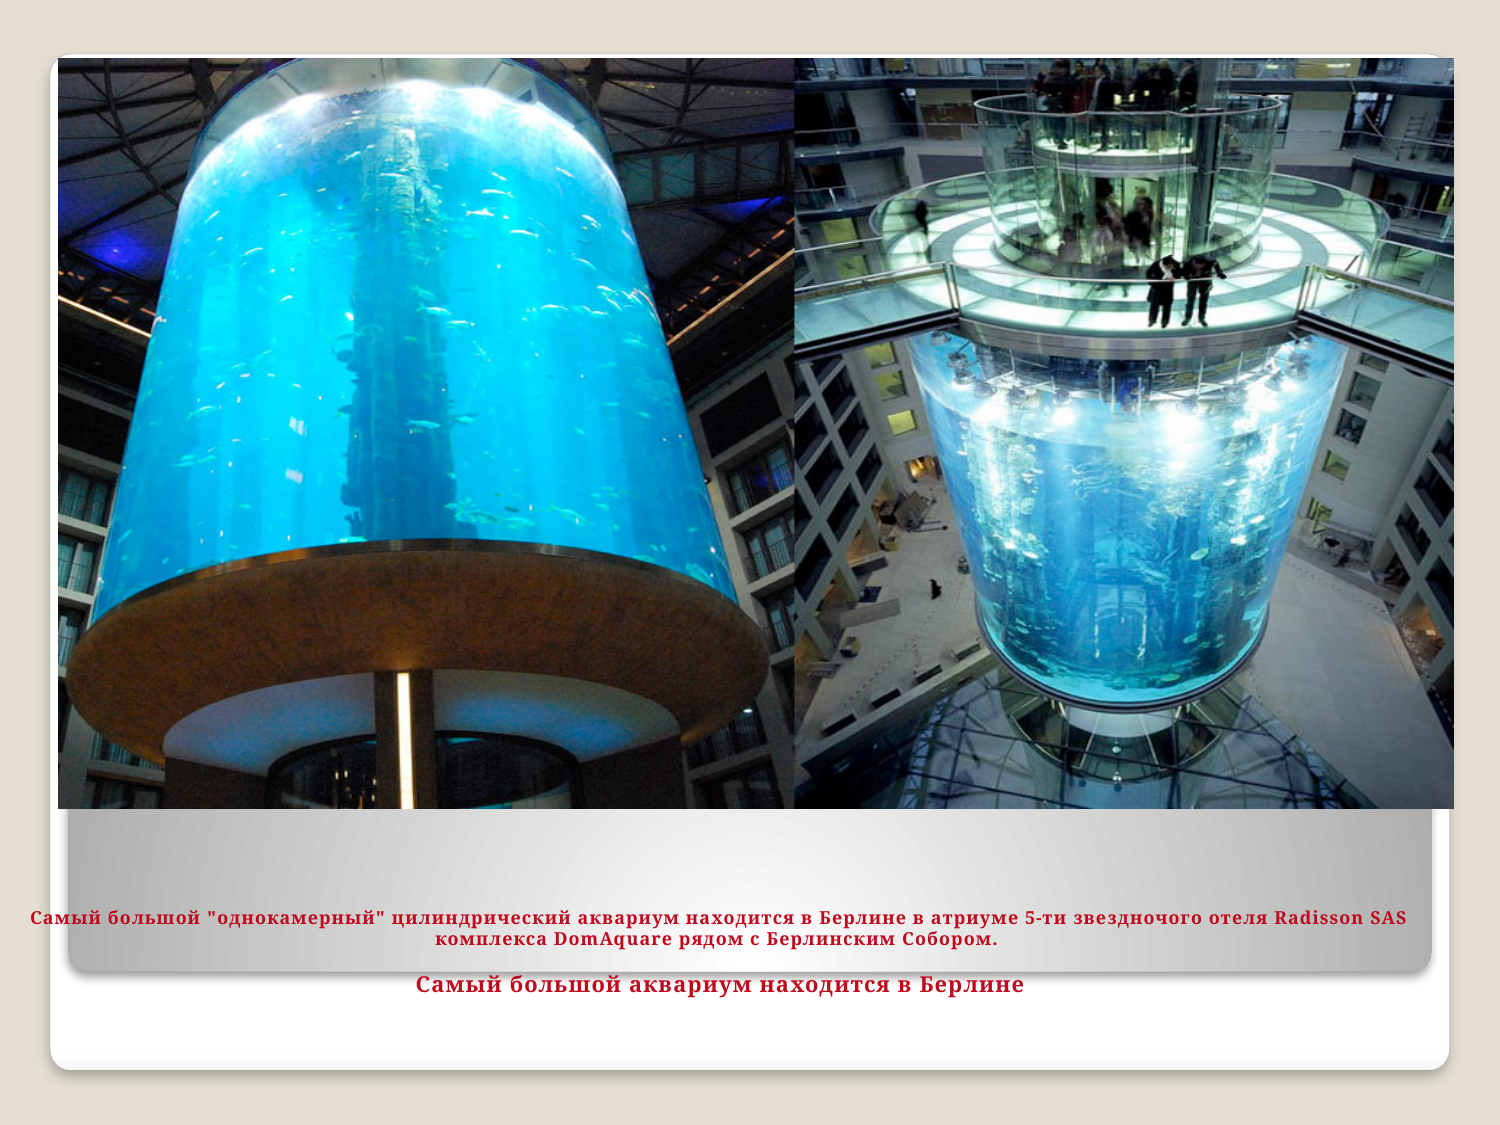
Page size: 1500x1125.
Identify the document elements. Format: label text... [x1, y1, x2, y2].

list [58, 58, 1454, 809]
title Самый большой "однокамерный" цилиндрический аквариум находится в Берлине в атриуме 5-ти звездночого отеля Radisson SAS комплекса DomAquare рядом с Берлинским Собором. Самый большой аквариум находится в Берлине [0, 832, 1442, 1005]
